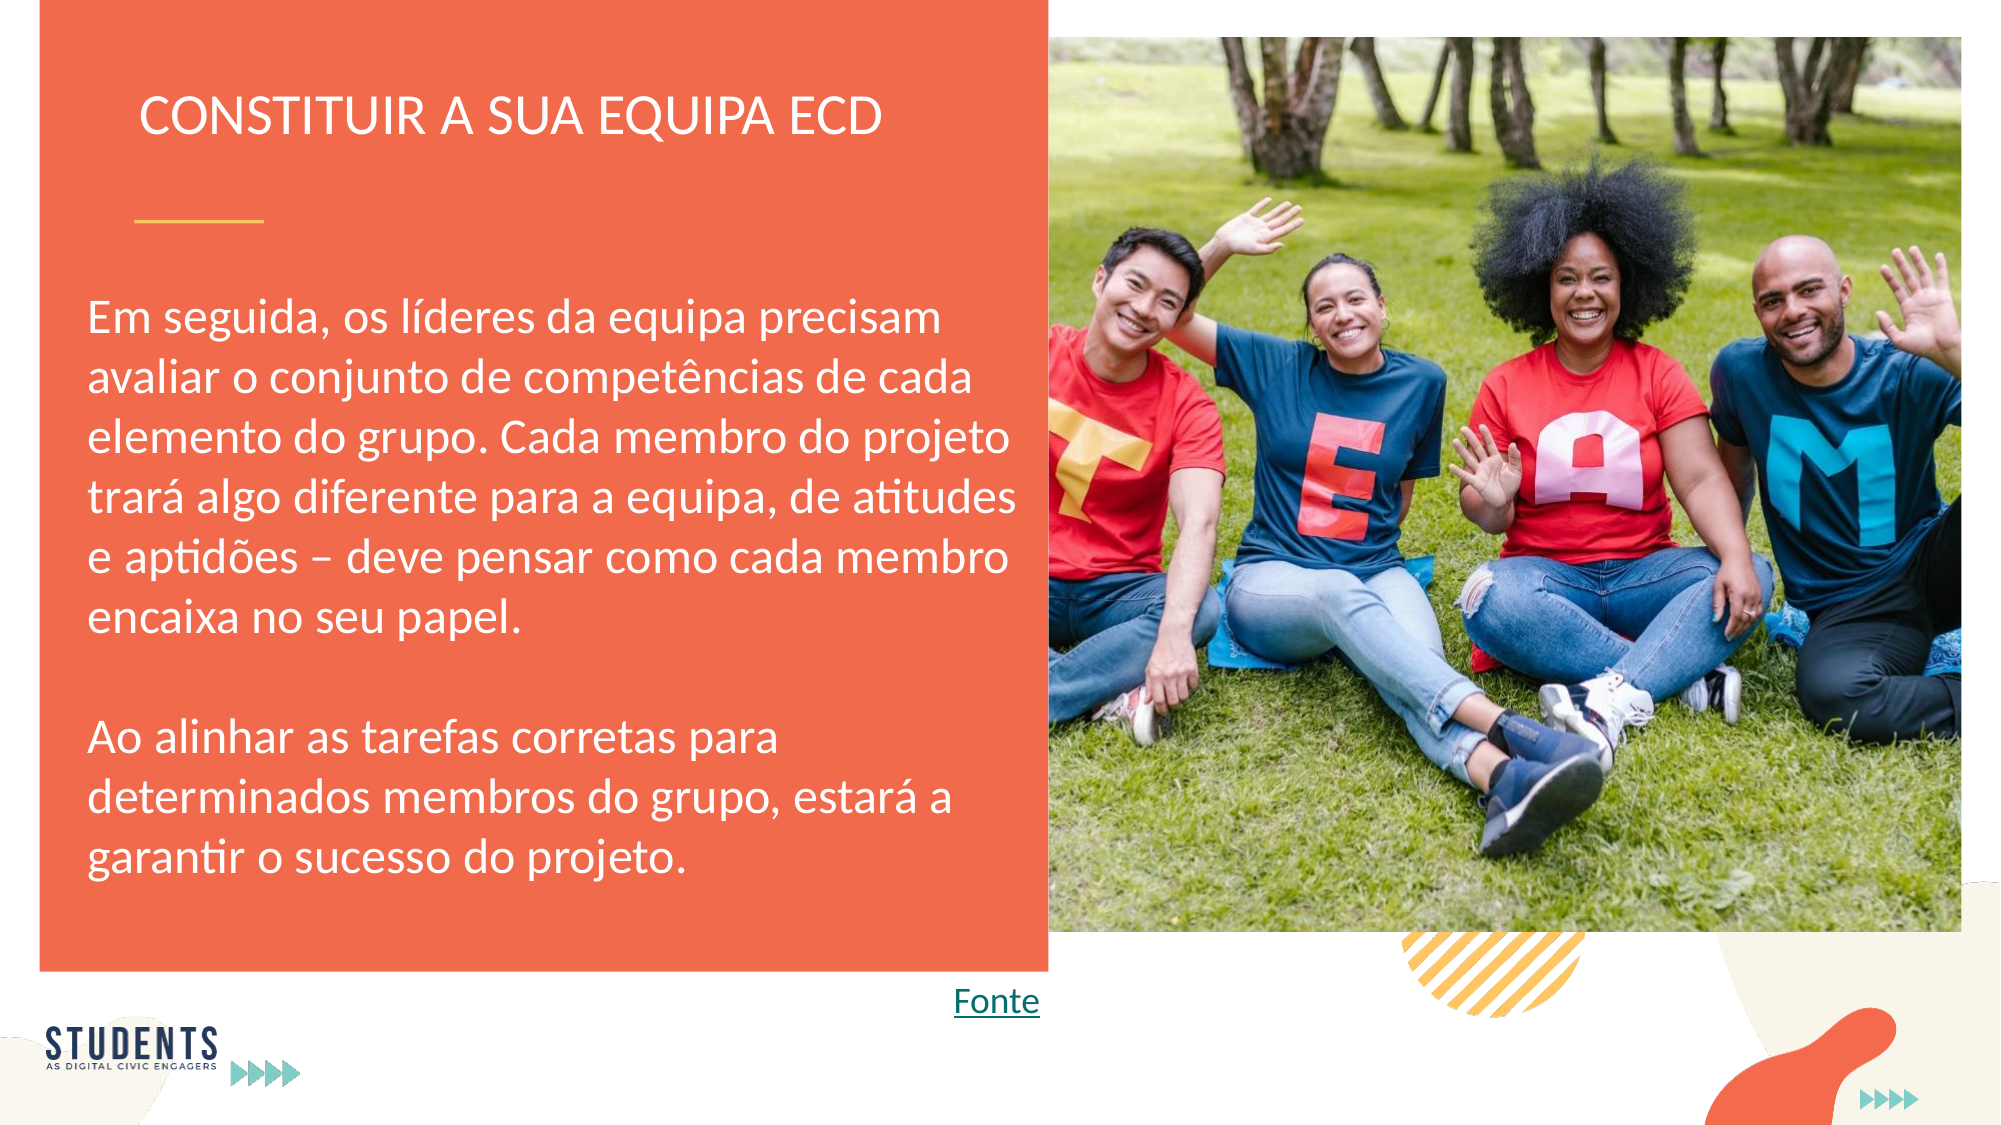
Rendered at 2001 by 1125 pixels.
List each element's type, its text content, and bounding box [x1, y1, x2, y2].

picture [0, 1016, 304, 1125]
text_box Fonte [938, 968, 1400, 1029]
text_box CONSTITUIR A SUA EQUIPA ECD [124, 68, 985, 154]
text_box Em seguida, os líderes da equipa precisam avaliar o conjunto de competências de cada elemento do grupo. Cada membro do projeto trará algo diferente para a equipa, de atitudes e aptidões – deve pensar como cada membro encaixa no seu papel. Ao alinhar as tarefas corretas para determinados membros do grupo, estará a garantir o sucesso do projeto. [73, 276, 1048, 892]
picture [1048, 37, 2000, 1125]
